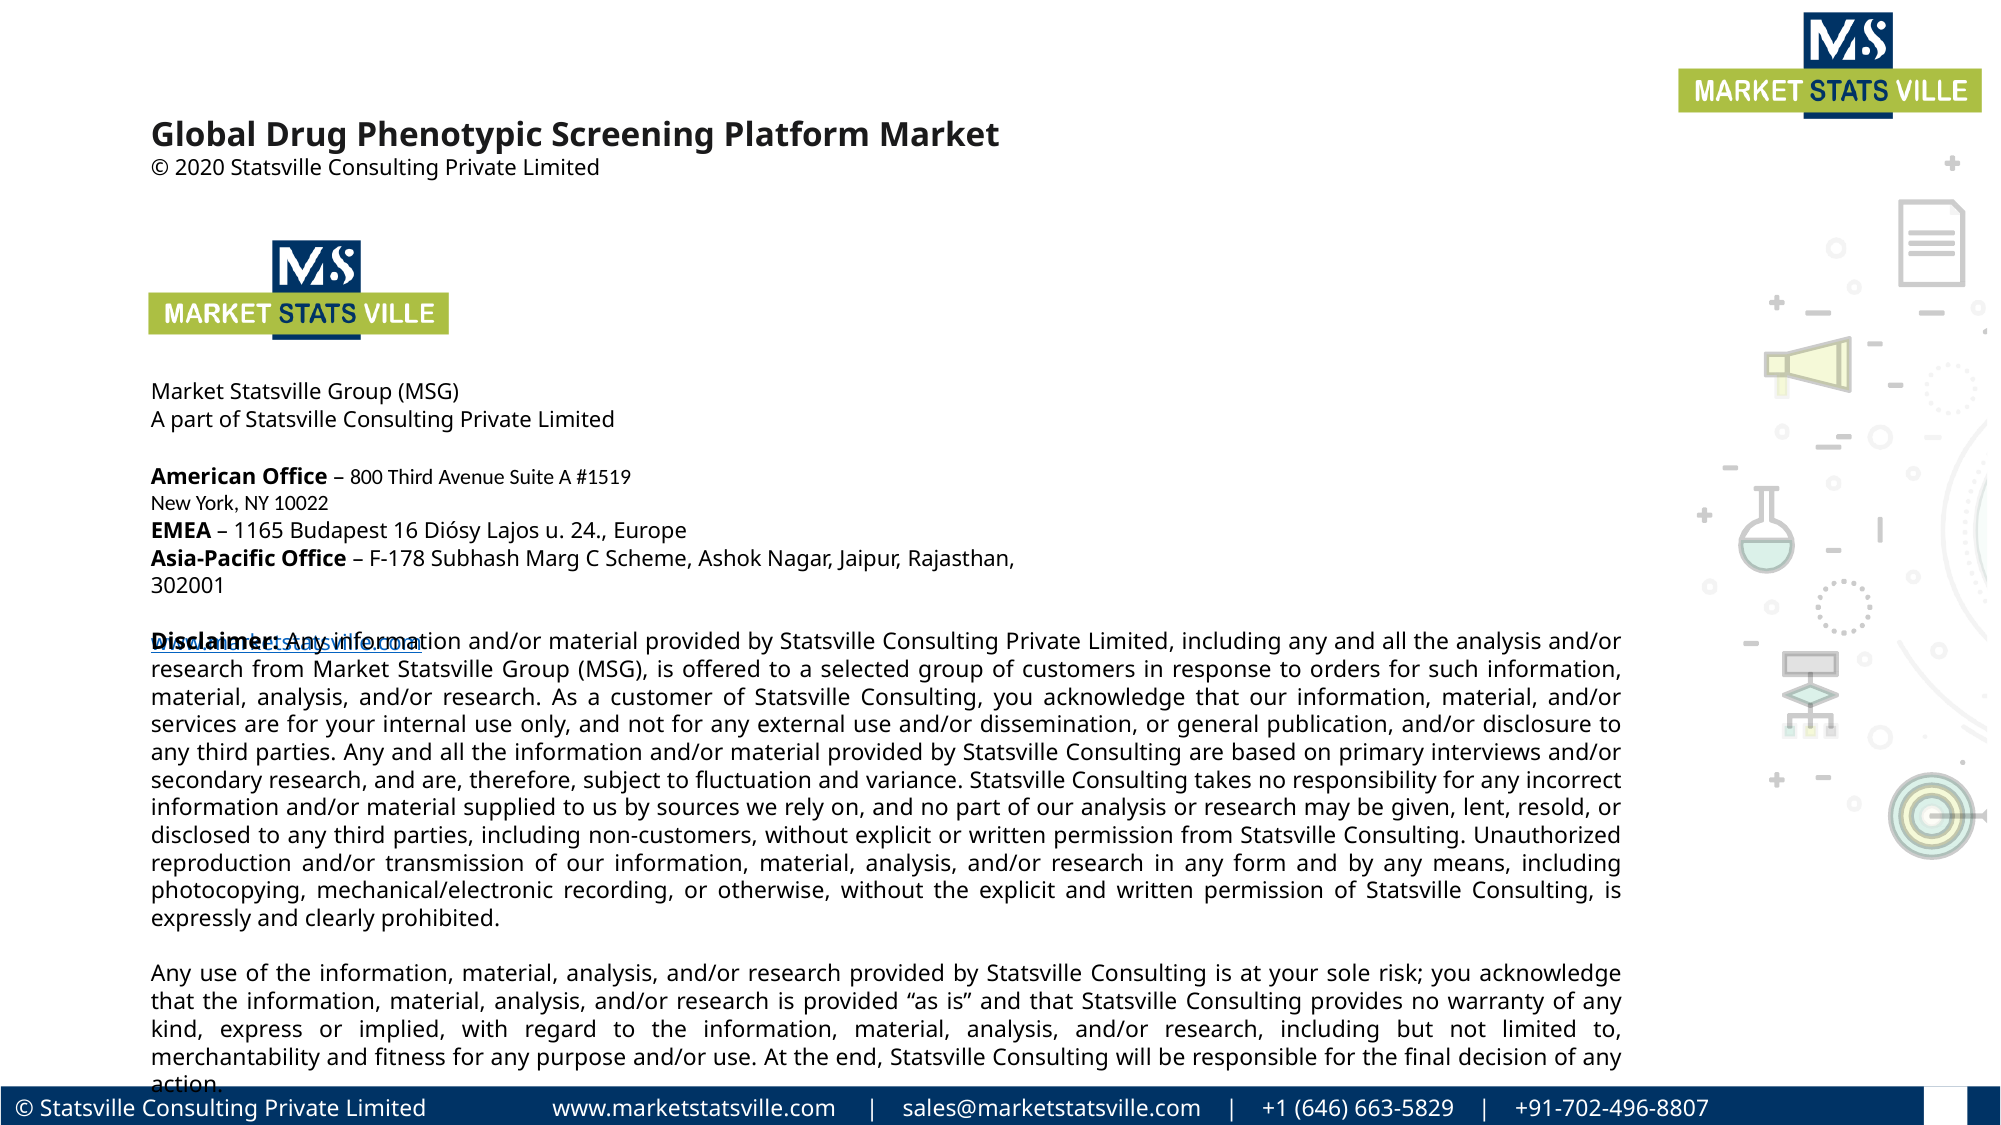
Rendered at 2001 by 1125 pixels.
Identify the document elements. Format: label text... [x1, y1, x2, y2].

picture [148, 240, 449, 340]
picture [1678, 12, 1982, 119]
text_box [1696, 155, 1988, 860]
text_box Market Statsville Group (MSG) A part of Statsville Consulting Private Limited American Office – 800 Third Avenue Suite A #1519 New York, NY 10022 EMEA – 1165 Budapest 16 Diósy Lajos u. 24., Europe Asia-Pacific Office – F-178 Subhash Marg C Scheme, Ashok Nagar, Jaipur, Rajasthan, 302001 www.marketstatsville.com [148, 375, 1023, 624]
text_box Disclaimer: Any information and/or material provided by Statsville Consulting Private Limited, including any and all the analysis and/or research from Market Statsville Group (MSG), is offered to a selected group of customers in response to orders for such information, material, analysis, and/or research. As a customer of Statsville Consulting, you acknowledge that our information, material, and/or services are for your internal use only, and not for any external use and/or dissemination, or general publication, and/or disclosure to any third parties. Any and all the information and/or material provided by Statsville Consulting are based on primary interviews and/or secondary research, and are, therefore, subject to fluctuation and variance. Statsville Consulting takes no responsibility for any incorrect information and/or material supplied to us by sources we rely on, and no part of our analysis or research may be given, lent, resold, or disclosed to any third parties, including non-customers, without explicit or written permission from Statsville Consulting. Unauthorized reproduction and/or transmission of our information, material, analysis, and/or research in any form and by any means, including photocopying, mechanical/electronic recording, or otherwise, without the explicit and written permission of Statsville Consulting, is expressly and clearly prohibited. Any use of the information, material, analysis, and/or research provided by Statsville Consulting is at your sole risk; you acknowledge that the information, material, analysis, and/or research is provided “as is” and that Statsville Consulting provides no warranty of any kind, express or implied, with regard to the information, material, analysis, and/or research, including but not limited to, merchantability and fitness for any purpose and/or use. At the end, Statsville Consulting will be responsible for the final decision of any action. [148, 624, 1651, 1098]
text_box Global Drug Phenotypic Screening Platform Market © 2020 Statsville Consulting Private Limited [148, 105, 1272, 180]
